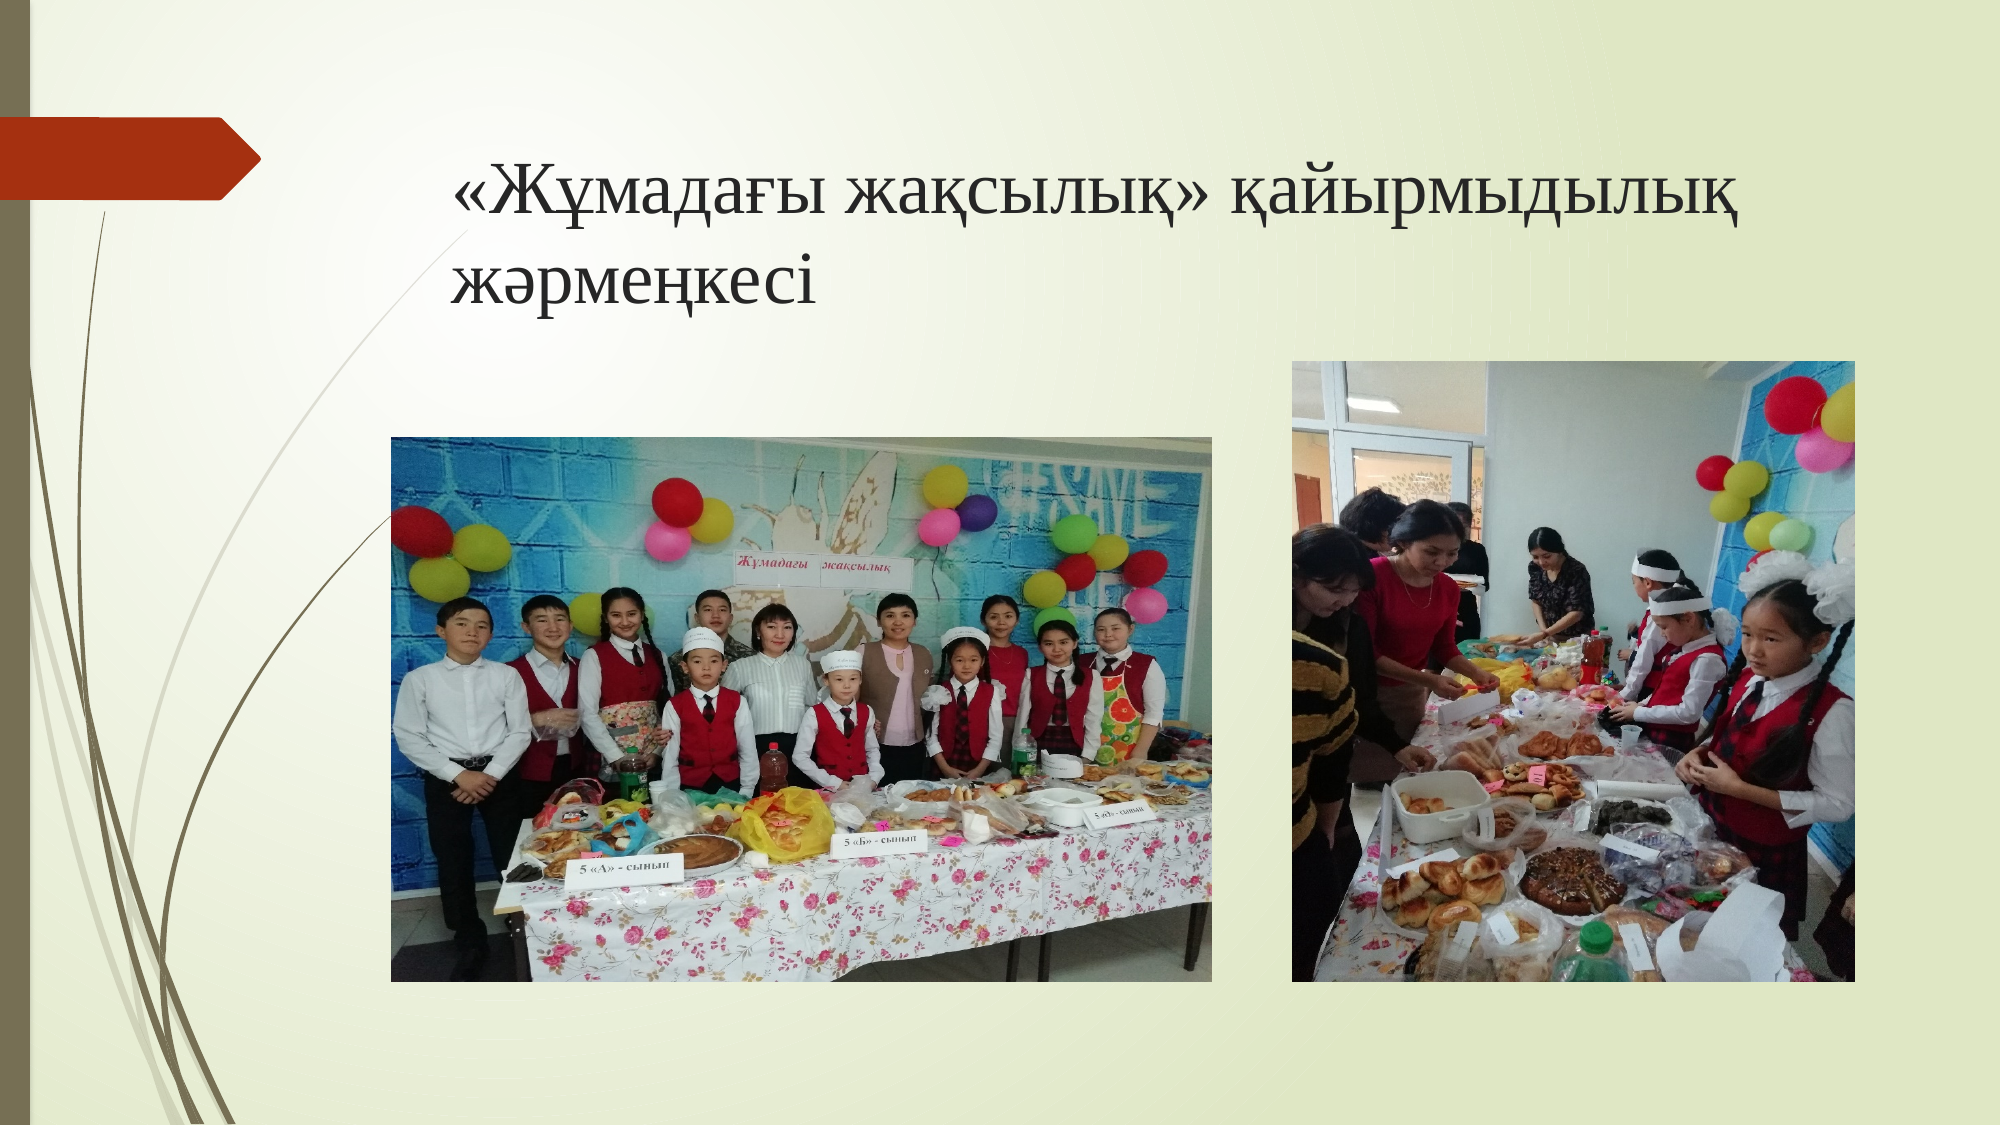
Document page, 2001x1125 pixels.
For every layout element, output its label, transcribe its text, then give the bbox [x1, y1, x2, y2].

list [1292, 361, 1856, 982]
title «Жұмадағы жақсылық» қайырмыдылық жәрмеңкесі [436, 131, 1899, 342]
picture [391, 436, 1212, 982]
